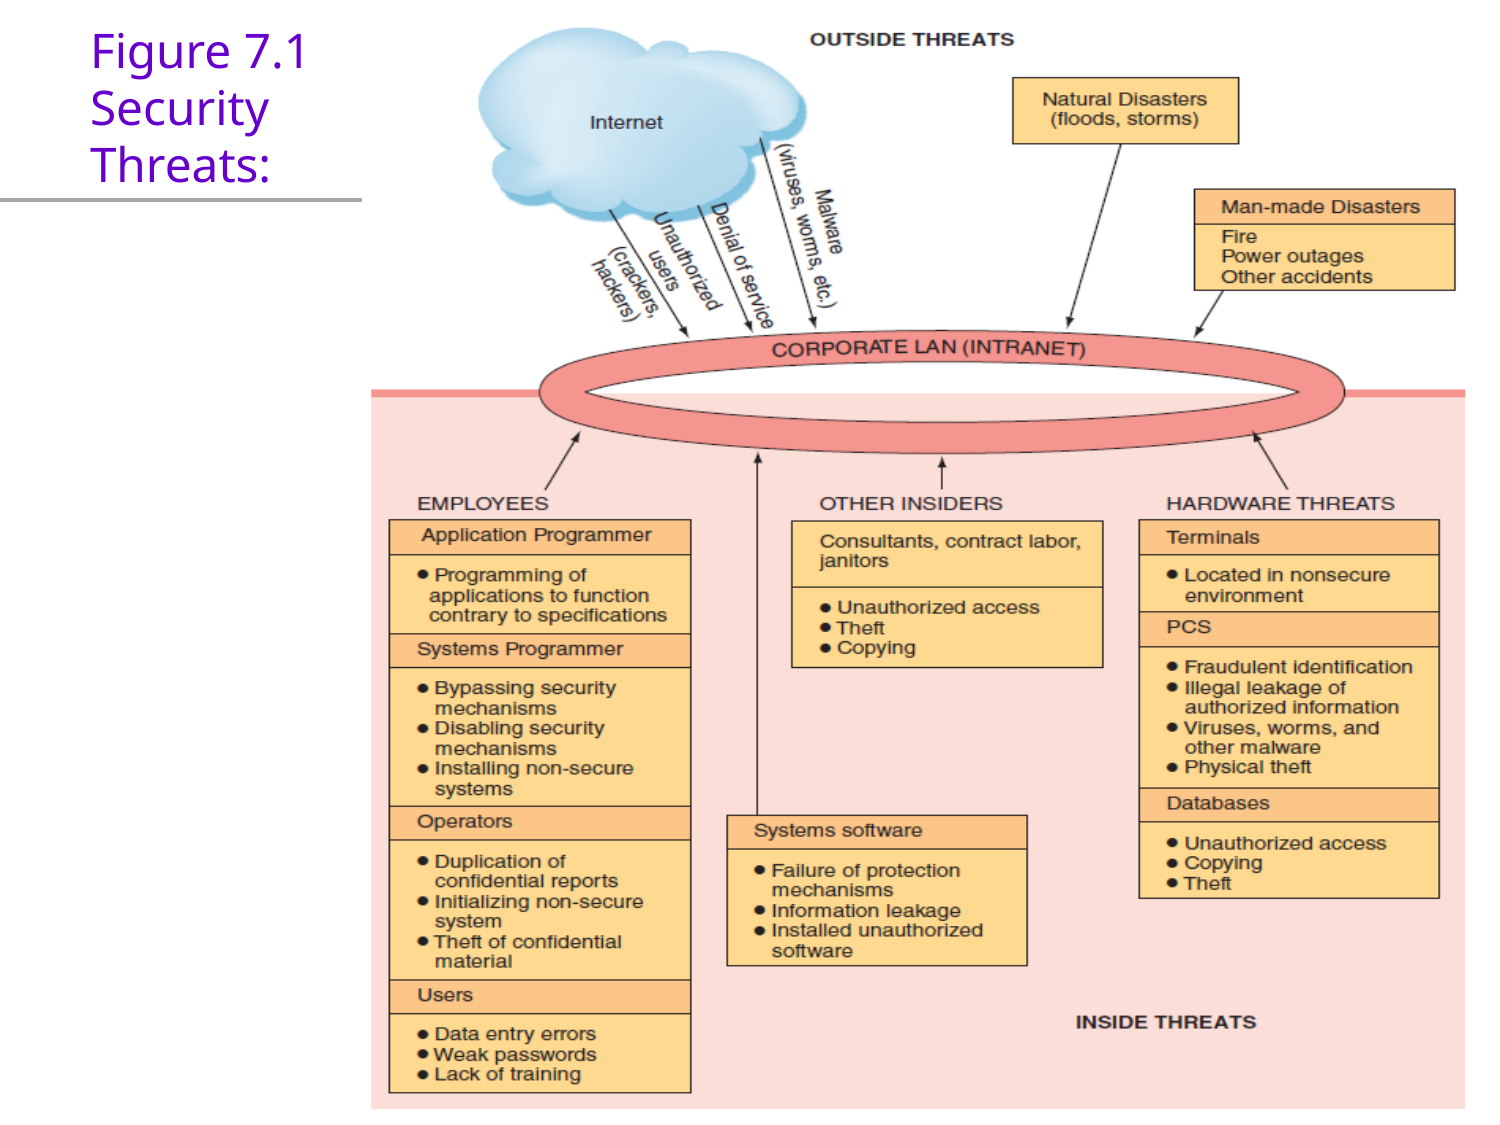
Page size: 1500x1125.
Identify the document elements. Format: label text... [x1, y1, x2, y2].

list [362, 24, 1476, 1113]
subtitle Figure 7.1 Security Threats: [75, 12, 1413, 200]
